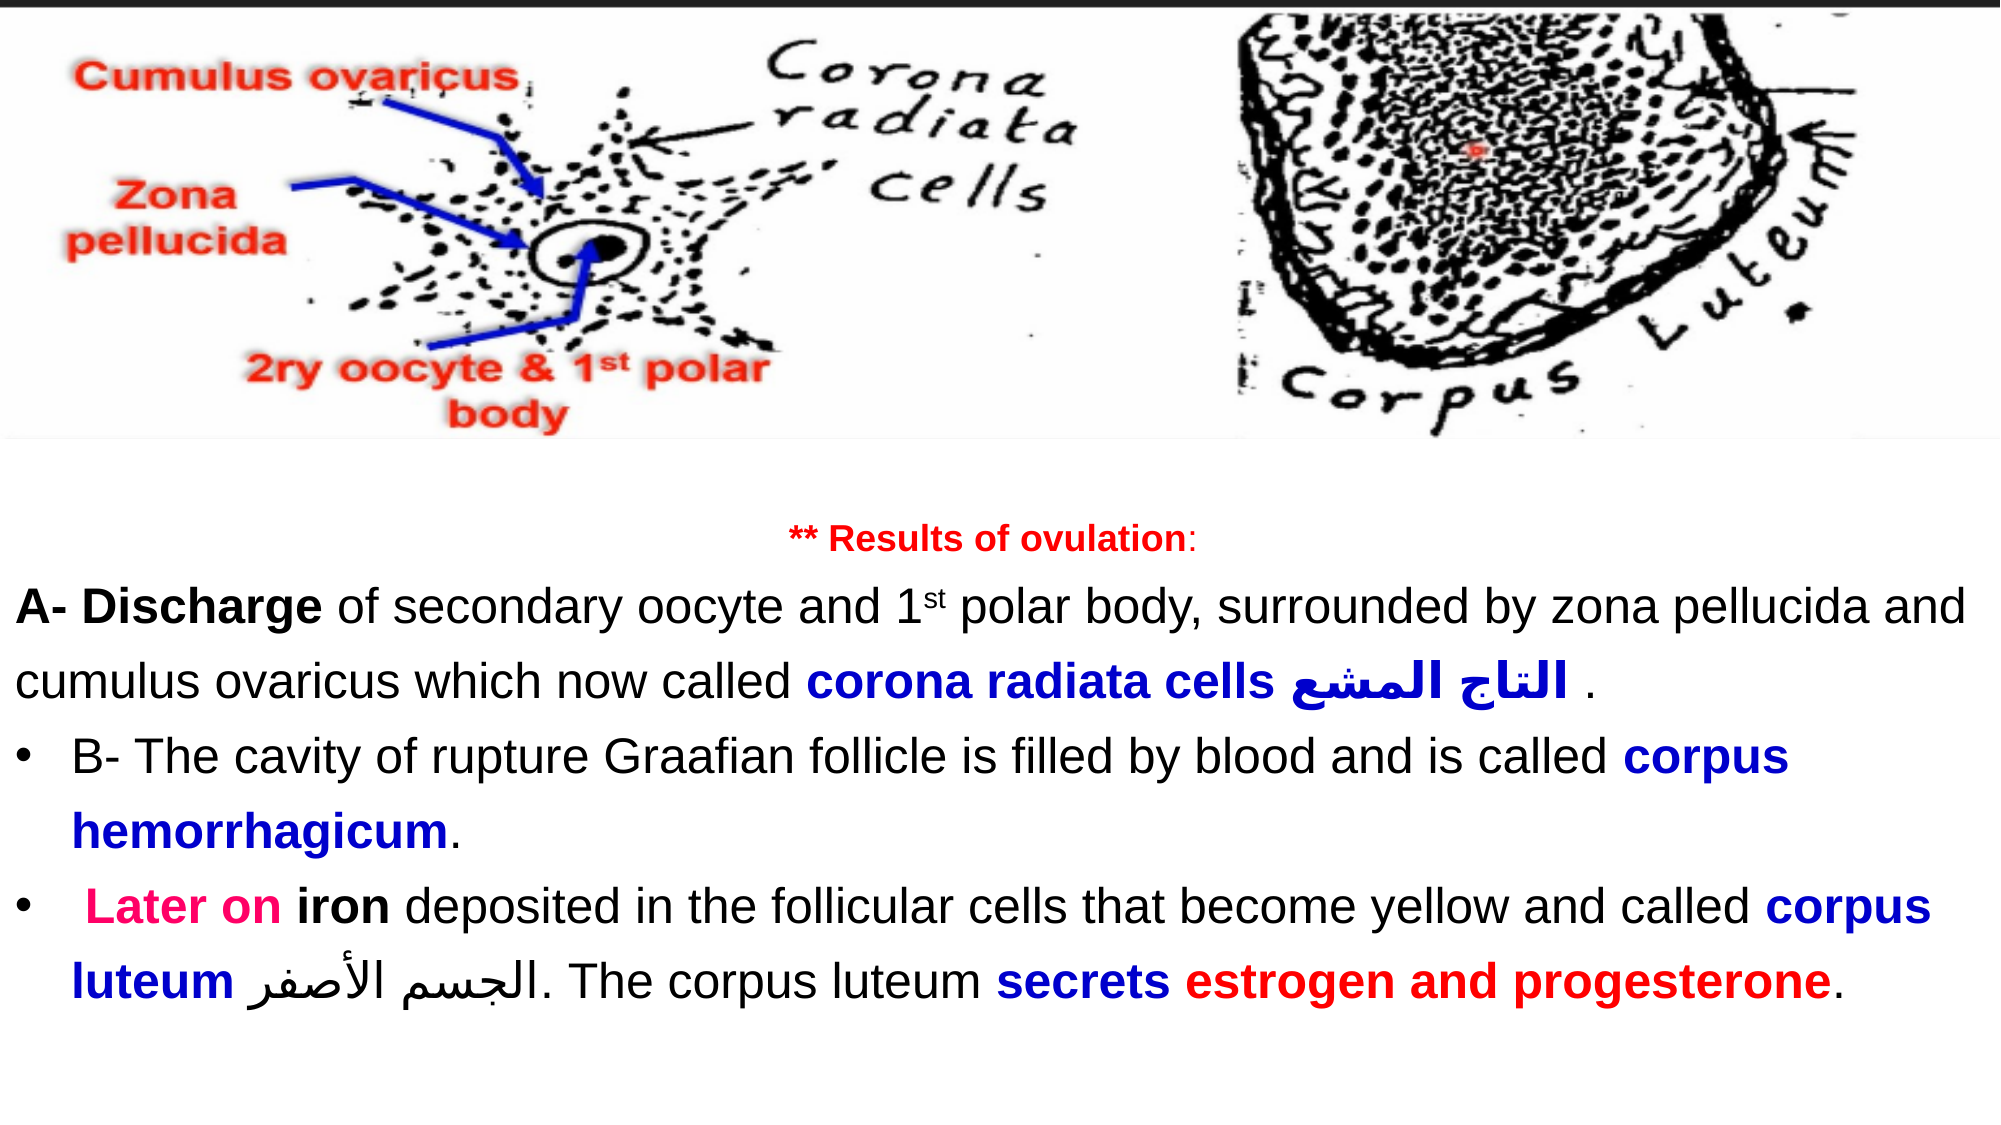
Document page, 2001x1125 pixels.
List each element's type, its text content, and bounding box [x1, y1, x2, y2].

picture [0, 0, 2000, 439]
text_box ** Results of ovulation: A- Discharge of secondary oocyte and 1st polar body, surrounded by zona pellucida and cumulus ovaricus which now called corona radiata cells التاج المشع . B- The cavity of rupture Graafian follicle is filled by blood and is called corpus hemorrhagicum. Later on iron deposited in the follicular cells that become yellow and called corpus luteum الجسم الأصفر. The corpus luteum secrets estrogen and progesterone. [0, 495, 1987, 1017]
